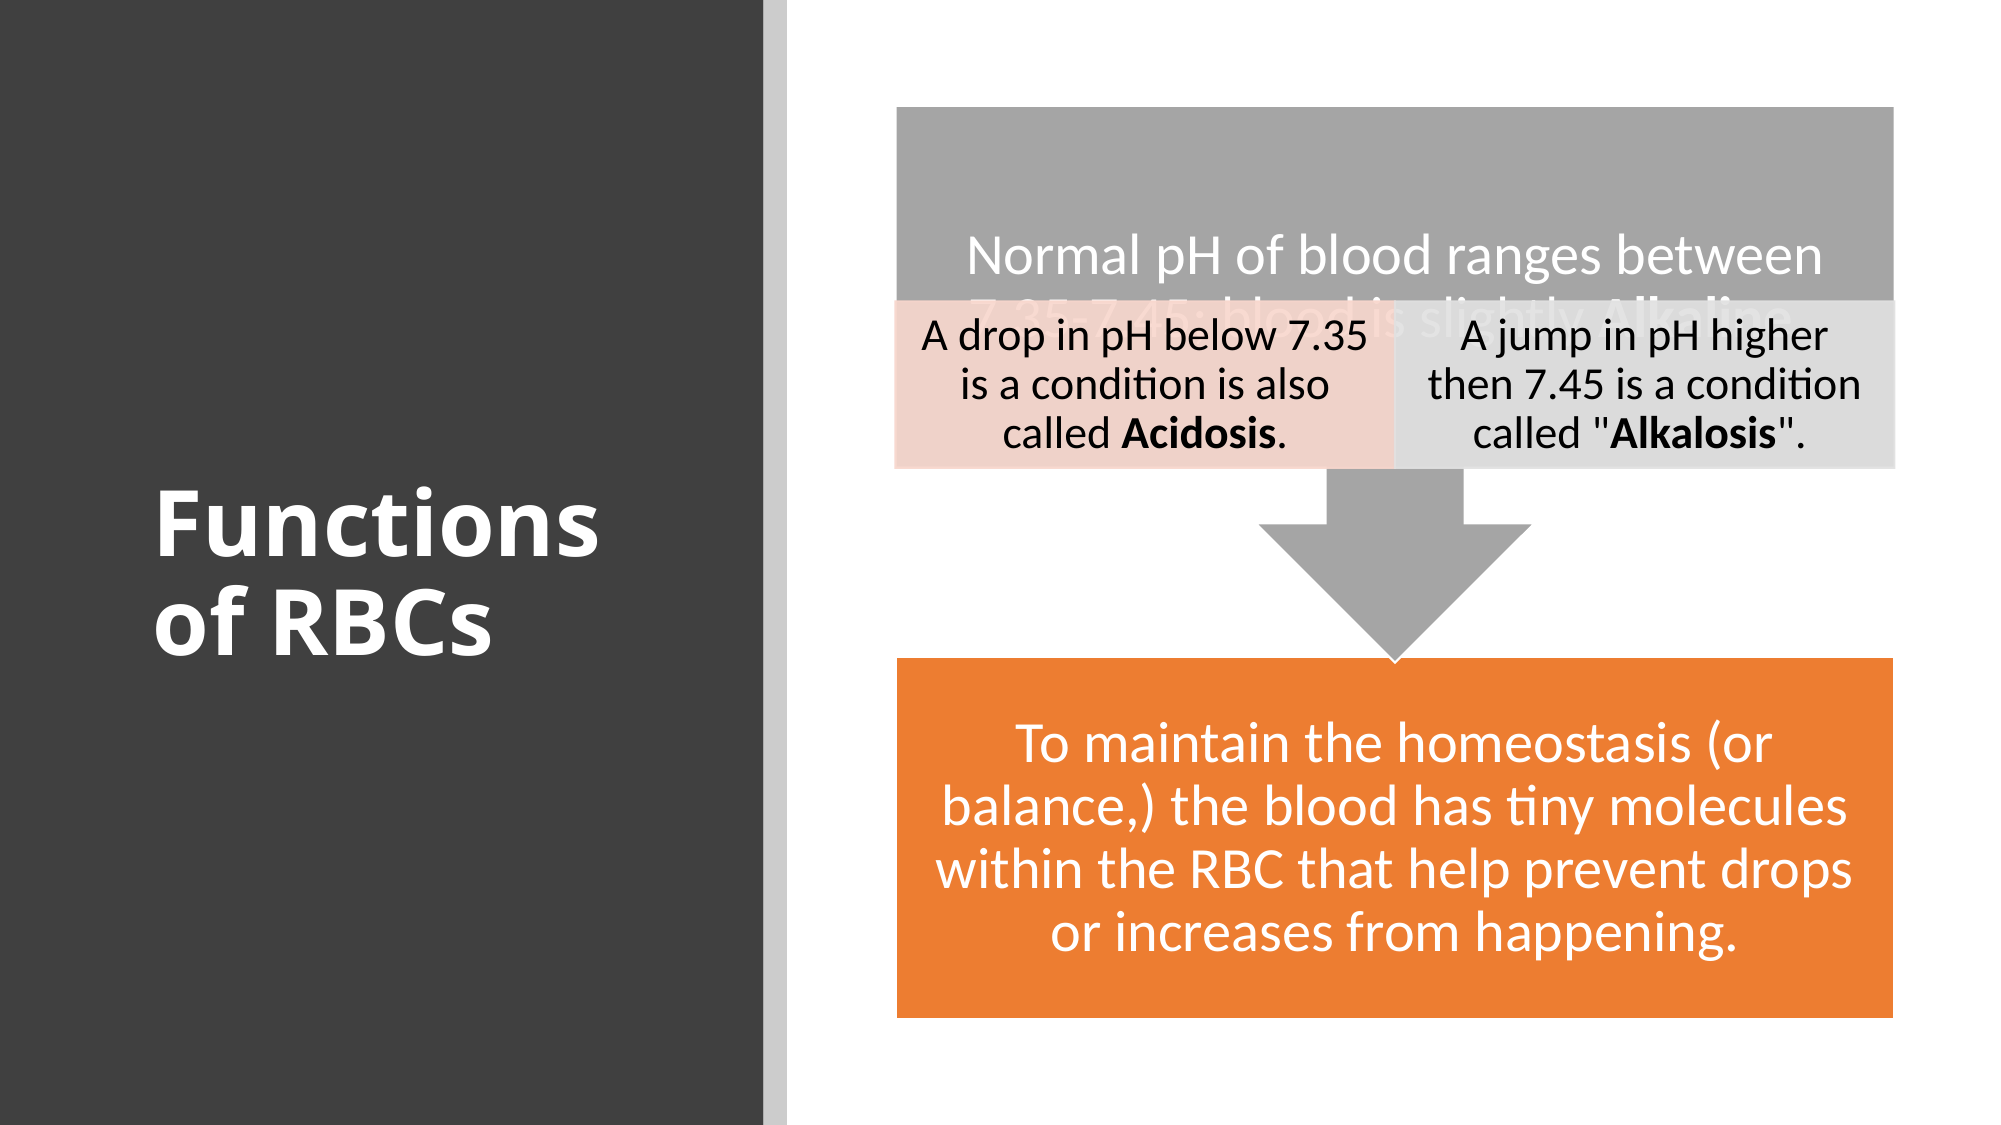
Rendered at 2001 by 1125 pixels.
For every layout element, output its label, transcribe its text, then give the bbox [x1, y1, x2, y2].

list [895, 105, 1895, 1020]
text_box [762, 0, 788, 1125]
title Functions of RBCs [137, 133, 685, 1020]
text_box [0, 0, 762, 1125]
